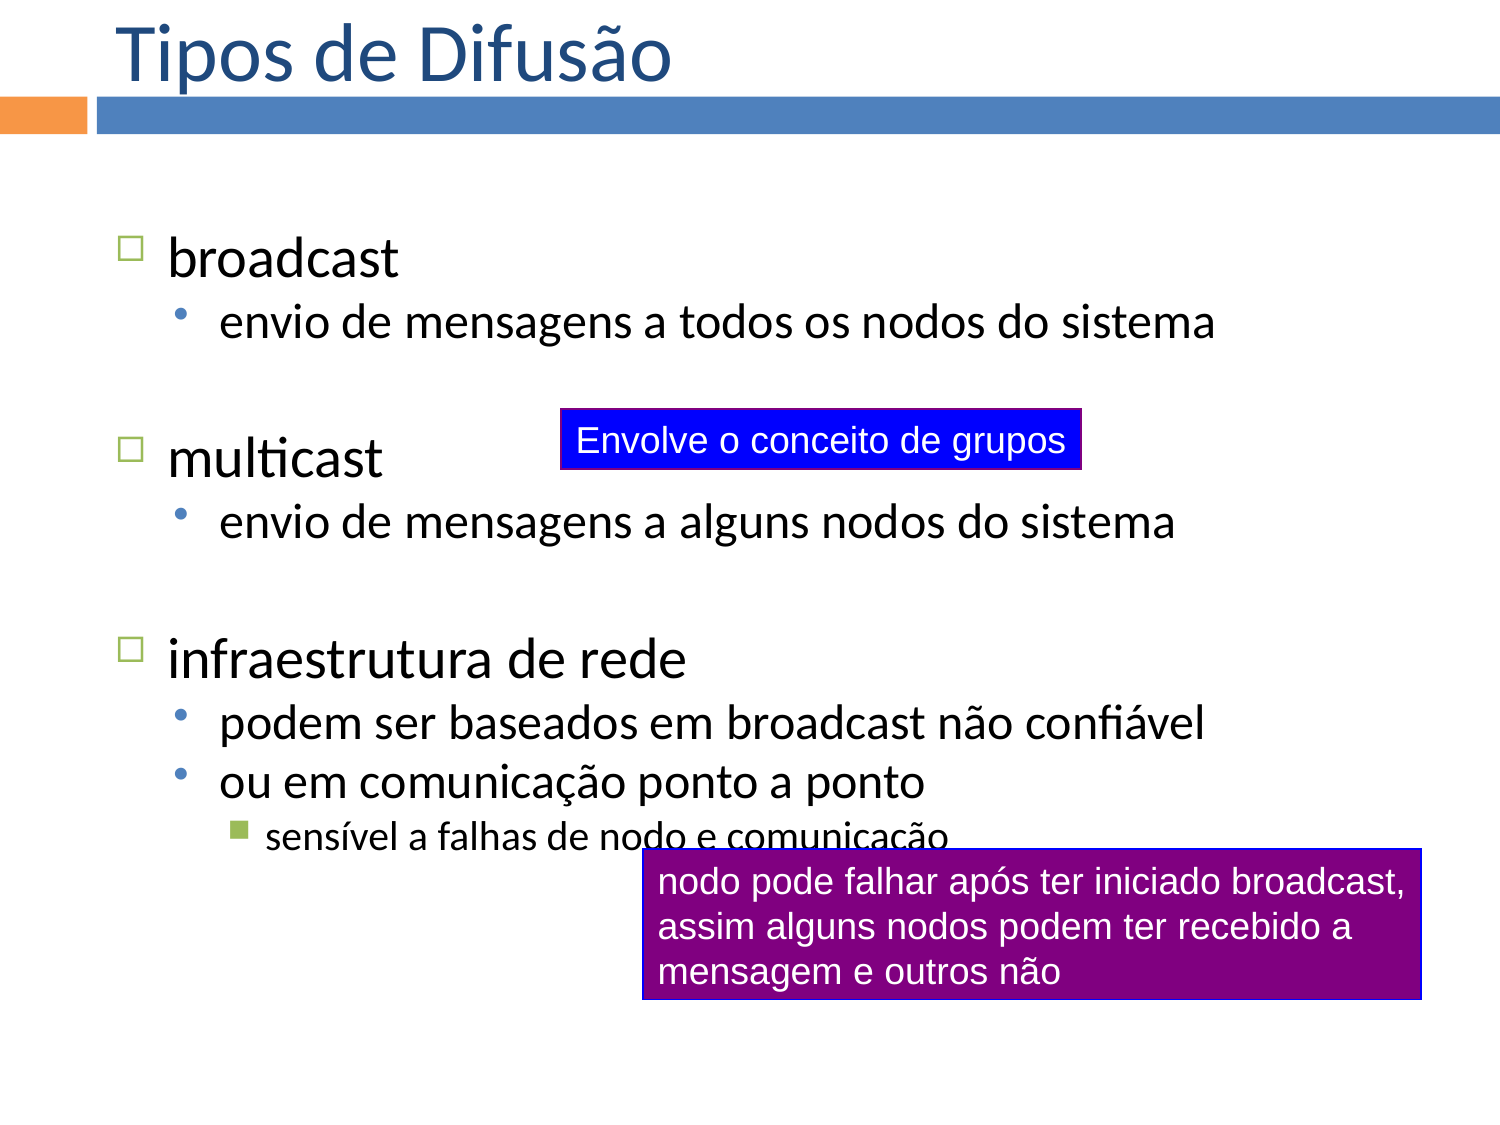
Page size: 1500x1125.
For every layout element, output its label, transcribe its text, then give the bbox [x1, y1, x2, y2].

text_box nodo pode falhar após ter iniciado broadcast, assim alguns nodos podem ter recebido a mensagem e outros não [642, 849, 1421, 1000]
text_box Envolve o conceito de grupos [560, 408, 1082, 470]
text_box Tipos de Difusão [100, 0, 1438, 102]
text_box broadcast envio de mensagens a todos os nodos do sistema multicast envio de mensagens a alguns nodos do sistema infraestrutura de rede podem ser baseados em broadcast não confiável ou em comunicação ponto a ponto sensível a falhas de nodo e comunicação [100, 140, 1438, 1043]
